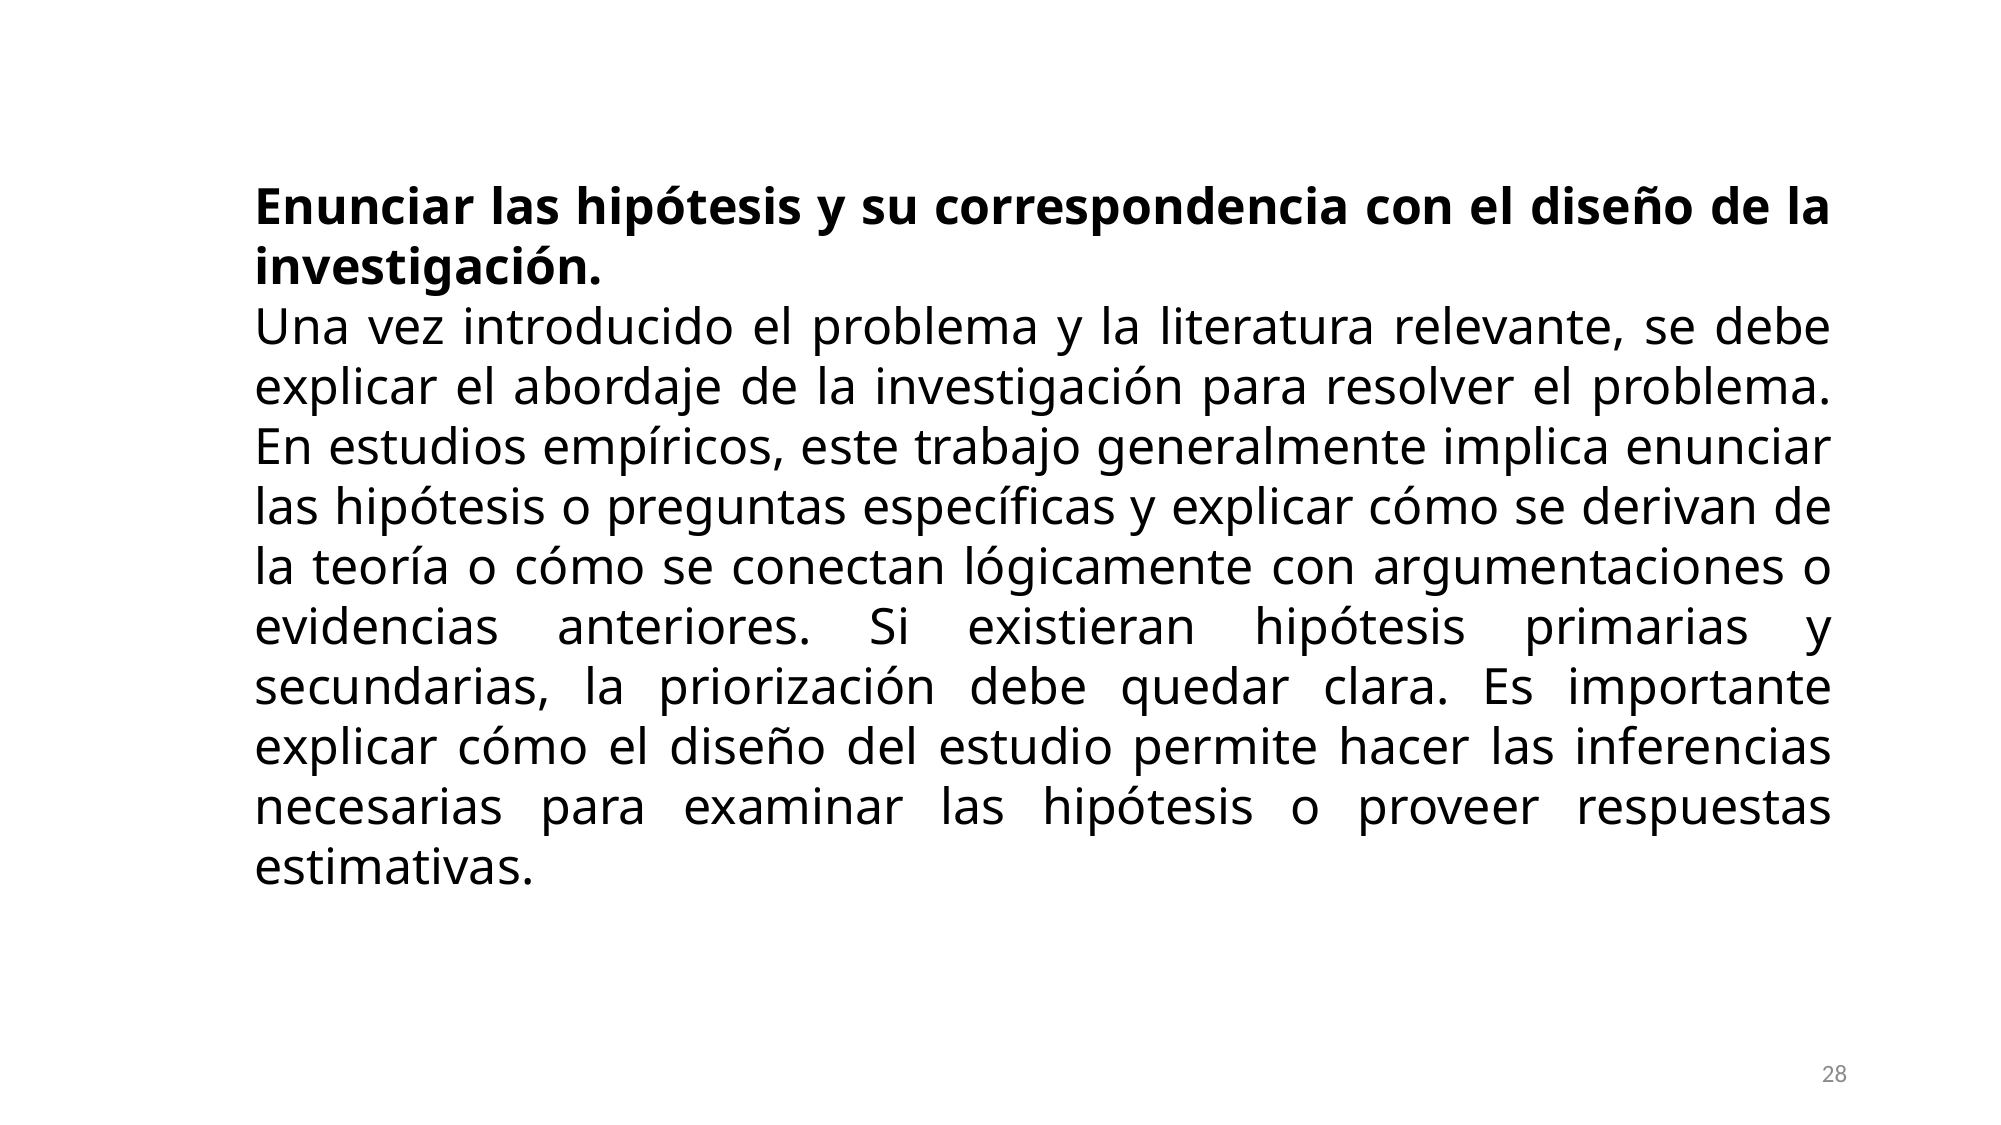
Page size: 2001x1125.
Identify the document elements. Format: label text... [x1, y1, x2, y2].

slide_number 28 [1412, 1042, 1863, 1103]
text_box Enunciar las hipótesis y su correspondencia con el diseño de la investigación. Una vez introducido el problema y la literatura relevante, se debe explicar el abordaje de la investigación para resolver el problema. En estudios empíricos, este trabajo generalmente implica enunciar las hipótesis o preguntas específicas y explicar cómo se derivan de la teoría o cómo se conectan lógicamente con argumentaciones o evidencias anteriores. Si existieran hipótesis primarias y secundarias, la priorización debe quedar clara. Es importante explicar cómo el diseño del estudio permite hacer las inferencias necesarias para examinar las hipótesis o proveer respuestas estimativas. [239, 166, 1848, 902]
